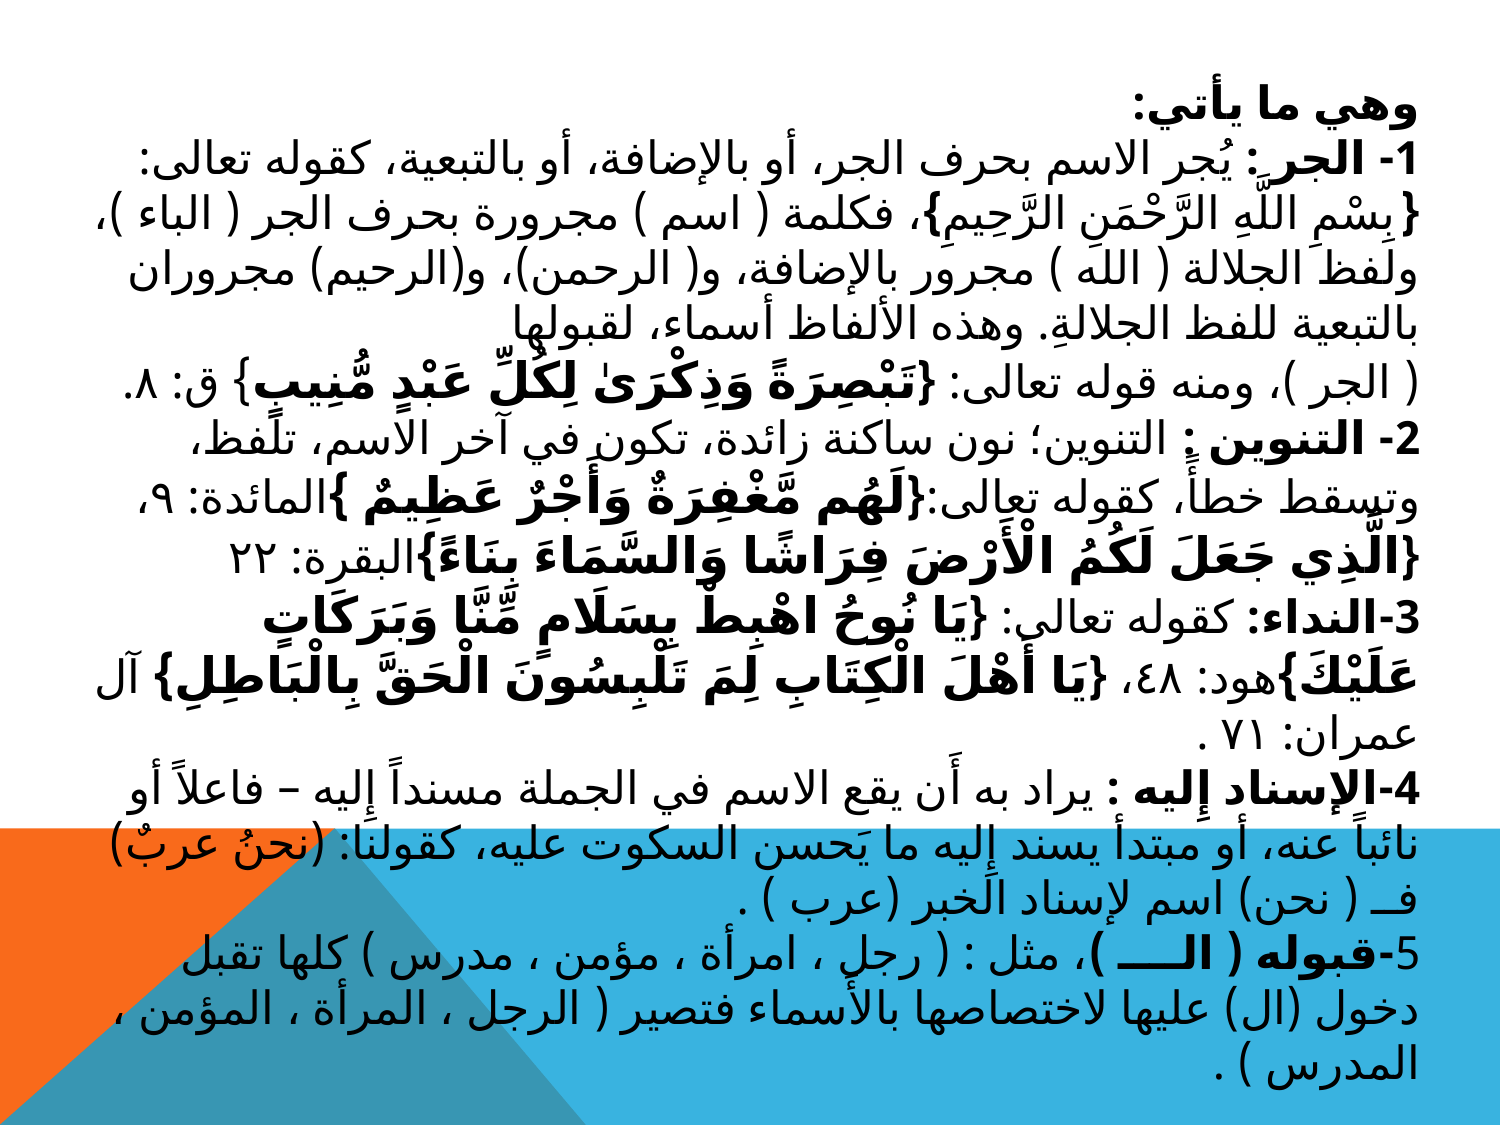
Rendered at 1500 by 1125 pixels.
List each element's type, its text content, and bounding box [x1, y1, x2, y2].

text_box وهي ما يأتي: 1- الجر : يُجر الاسم بحرف الجر، أو بالإضافة، أو بالتبعية، كقوله تعالى: {بِسْمِ اللَّهِ الرَّحْمَنِ الرَّحِيمِ}، فكلمة ( اسم ) مجرورة بحرف الجر ( الباء )، ولفظ الجلالة ( الله ) مجرور بالإضافة، و( الرحمن)، و(الرحيم) مجروران بالتبعية للفظ الجلالةِ. وهذه الألفاظ أسماء، لقبولها ( الجر )، ومنه قوله تعالى: {تَبْصِرَةً وَذِكْرَىٰ لِكُلِّ عَبْدٍ مُّنِيبٍ} ق: ٨. 2- التنوين : التنوين؛ نون ساكنة زائدة، تكون في آخر الاسم، تلفظ، وتسقط خطأً، كقوله تعالى:{لَهُم مَّغْفِرَةٌ وَأَجْرٌ عَظِيمٌ }المائدة: ٩، {الَّذِي جَعَلَ لَكُمُ الْأَرْضَ فِرَاشًا وَالسَّمَاءَ بِنَاءً}البقرة: ٢٢ 3-النداء: كقوله تعالى: {يَا نُوحُ اهْبِطْ بِسَلَامٍ مِّنَّا وَبَرَكَاتٍ عَلَيْكَ}هود: ٤٨، {يَا أَهْلَ الْكِتَابِ لِمَ تَلْبِسُونَ الْحَقَّ بِالْبَاطِلِ} آل عمران: ٧١ . 4-الإسناد إِليه : يراد به أَن يقع الاسم في الجملة مسنداً إِليه – فاعلاً أو نائباً عنه، أو مبتدأ يسند إِليه ما يَحسن السكوت عليه، كقولنا: (نحنُ عربٌ) فــ ( نحن) اسم لإسناد الخبر (عرب ) . 5-قبوله ( الــــ )، مثل : ( رجل ، امرأة ، مؤمن ، مدرس ) كلها تقبل دخول (ال) عليها لاختصاصها بالأَسماء فتصير ( الرجل ، المرأة ، المؤمن ، المدرس ) . [64, 66, 1436, 1096]
